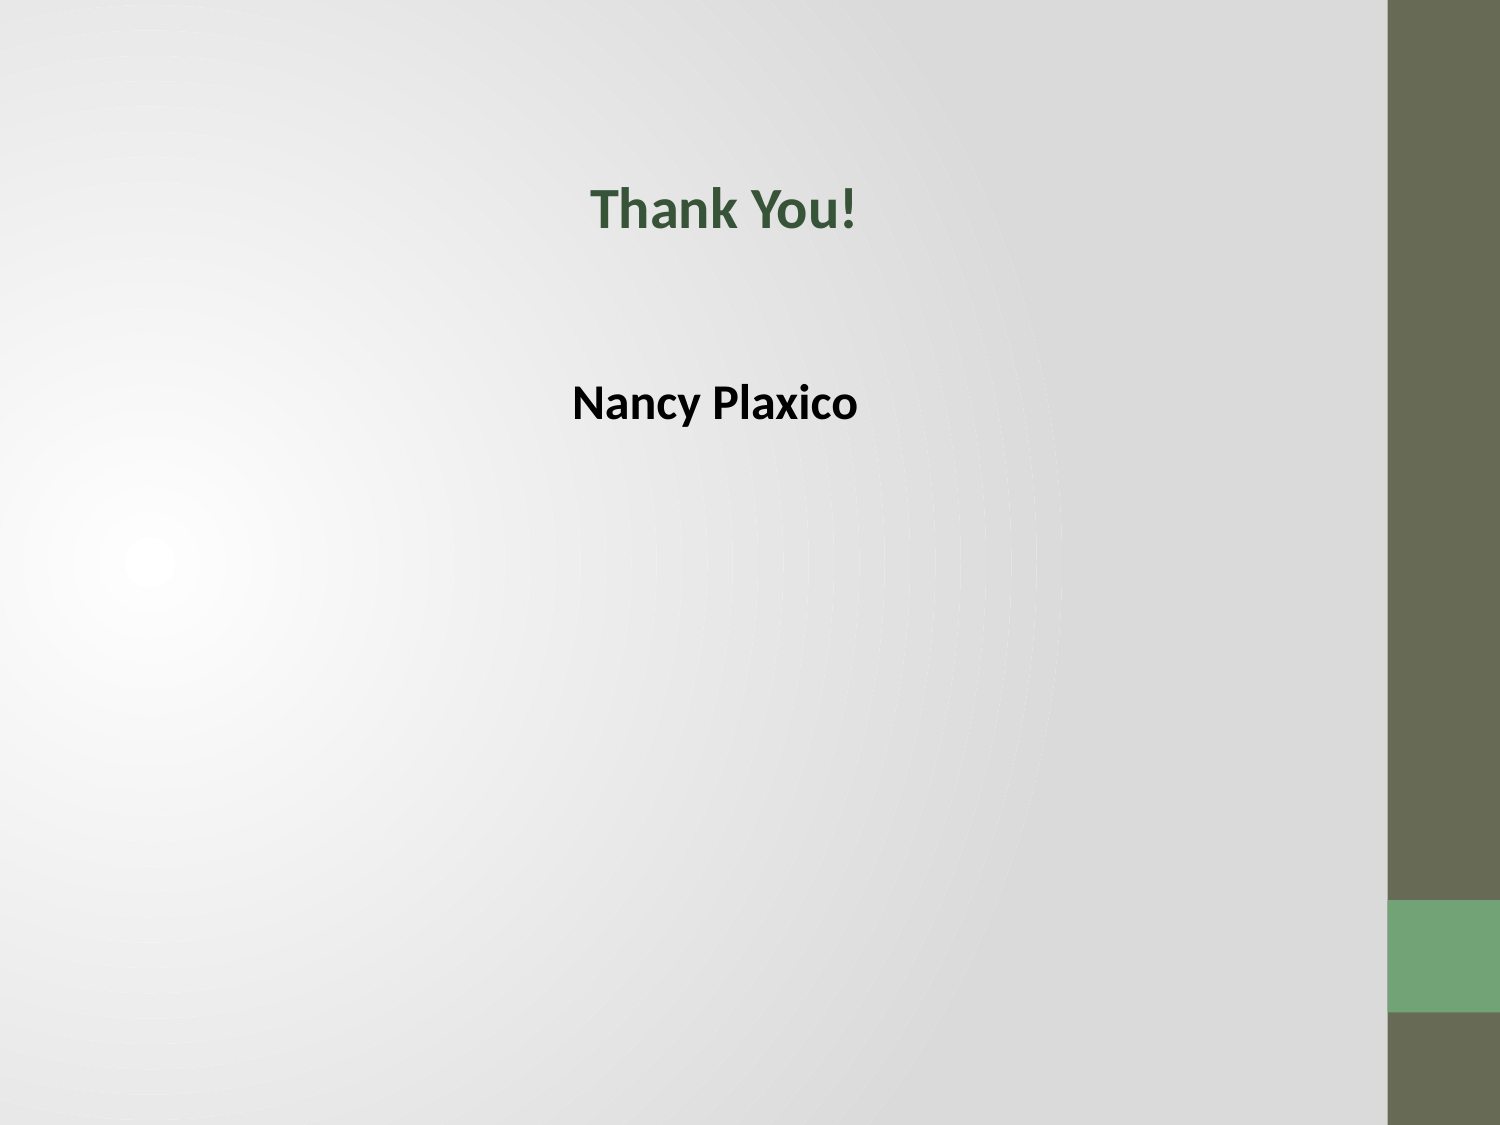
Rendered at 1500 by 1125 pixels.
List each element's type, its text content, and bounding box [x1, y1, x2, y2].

text_box Thank You! [114, 162, 1335, 293]
text_box Nancy Plaxico [96, 362, 1335, 678]
